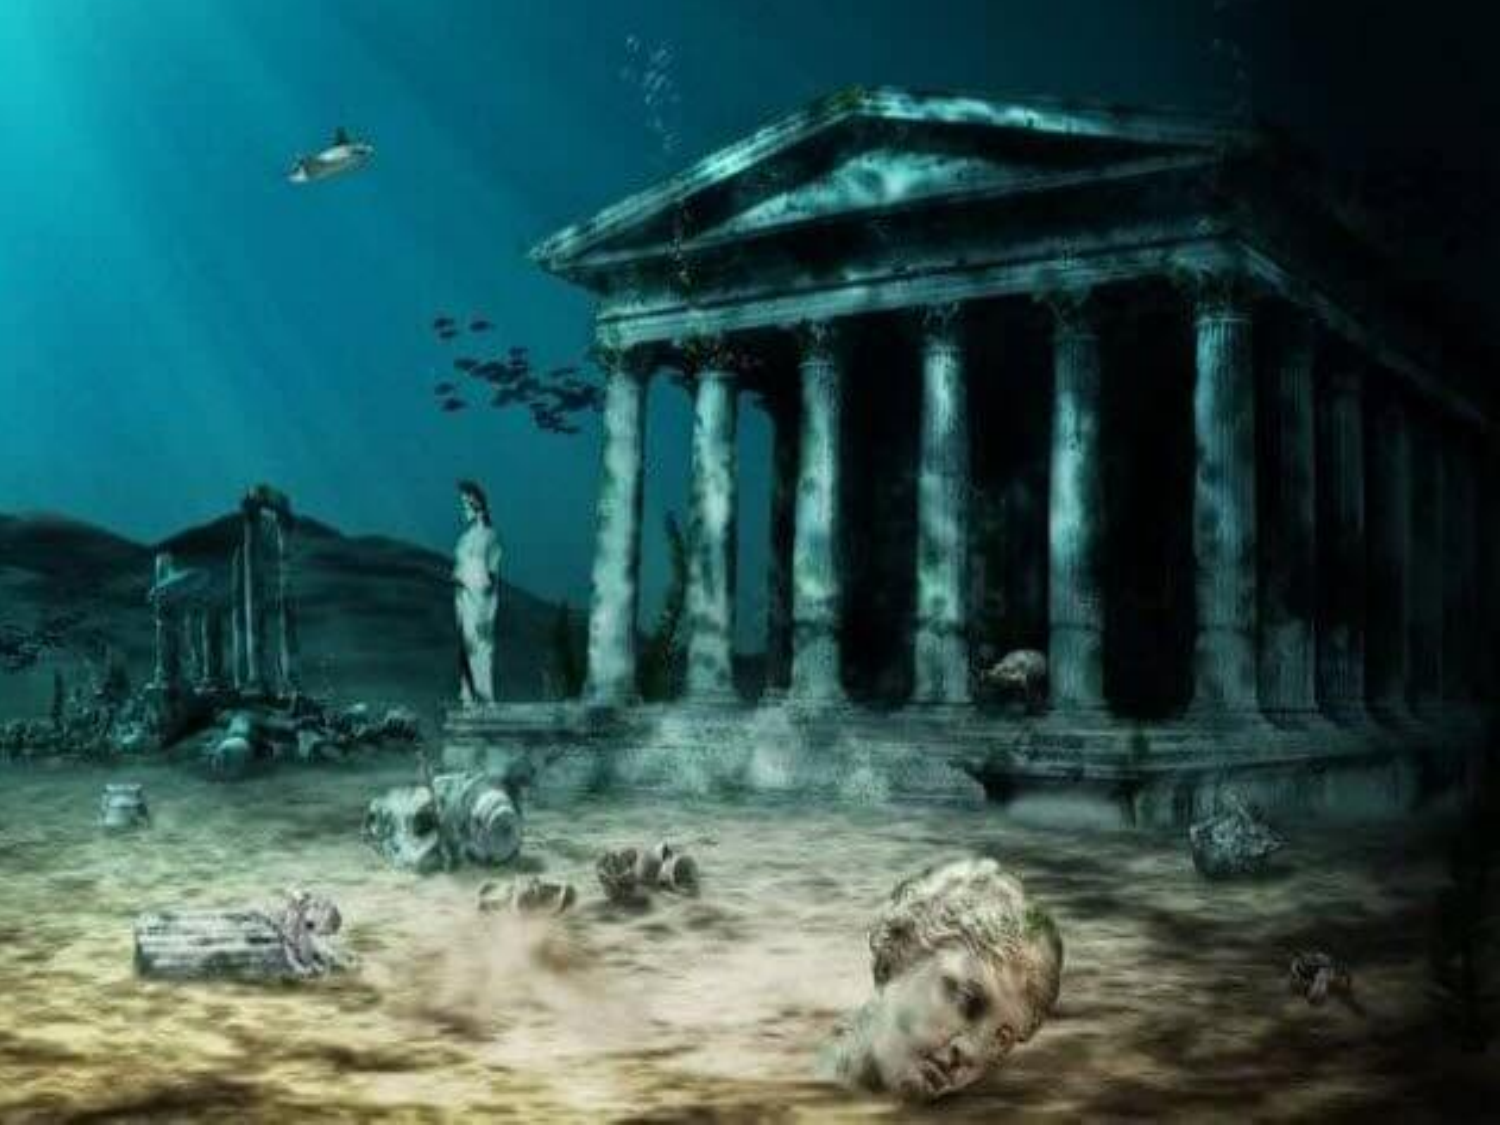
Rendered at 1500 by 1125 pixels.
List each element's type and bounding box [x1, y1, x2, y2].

list [0, 0, 1500, 1125]
